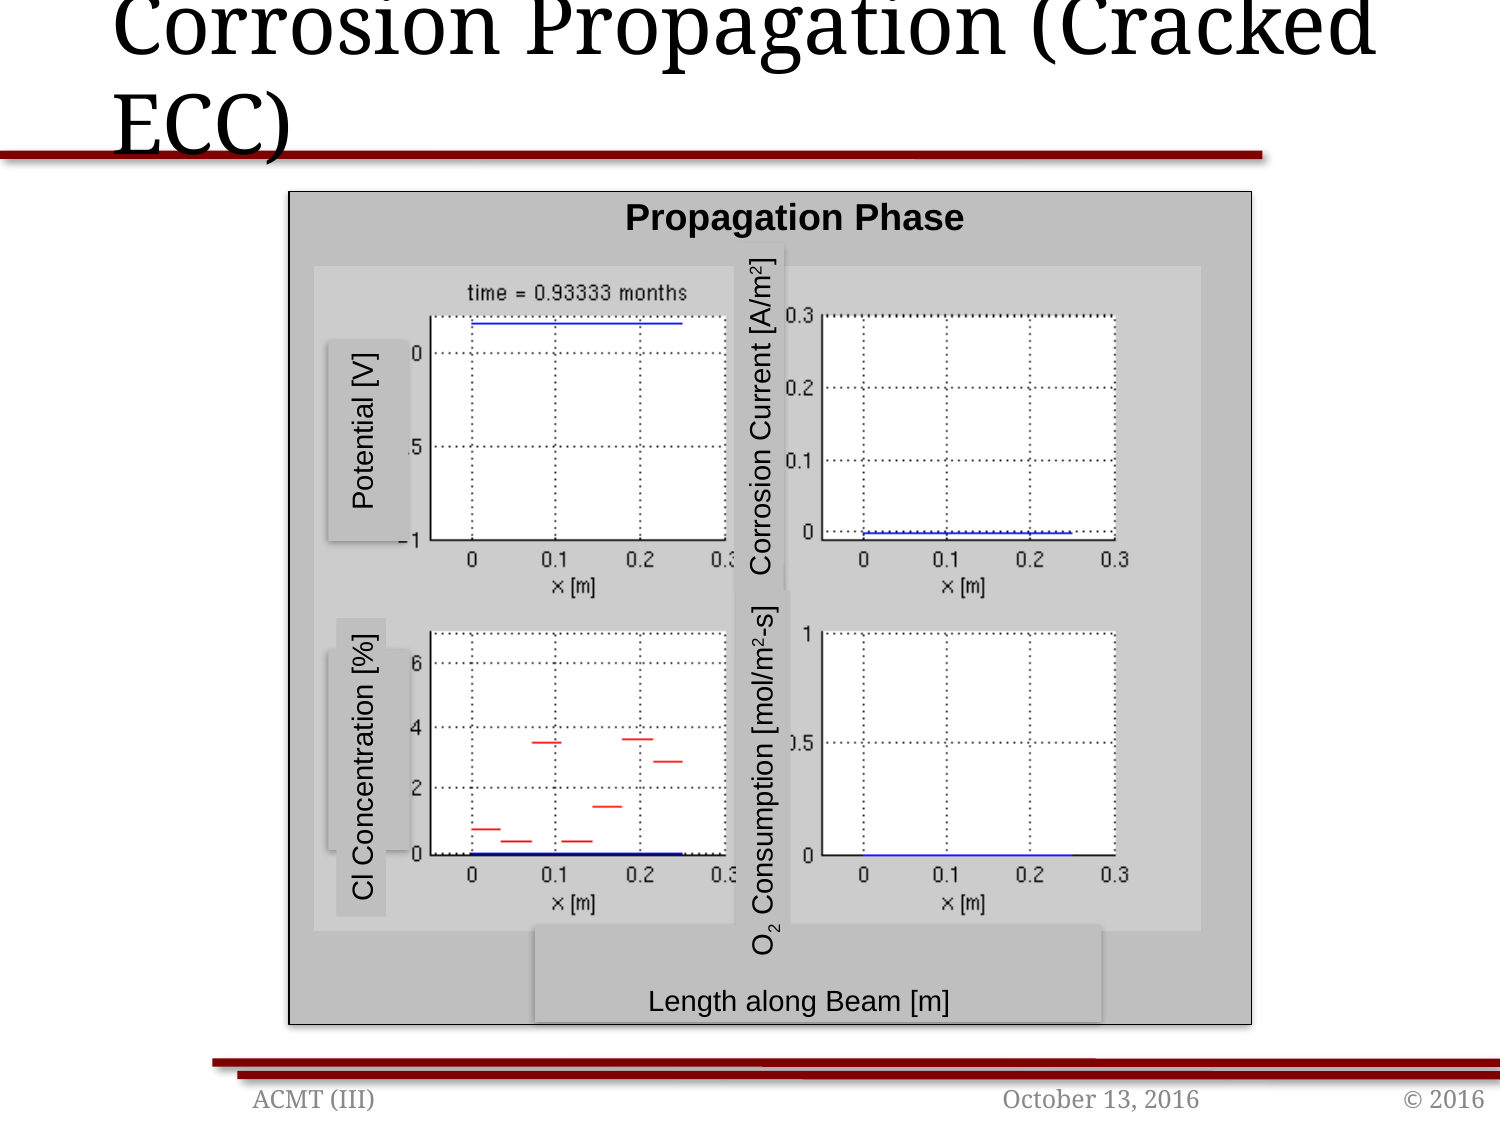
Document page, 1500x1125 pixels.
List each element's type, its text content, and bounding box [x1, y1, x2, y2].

title Corrosion Propagation (Cracked ECC) [95, 12, 1500, 131]
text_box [288, 185, 1252, 1026]
